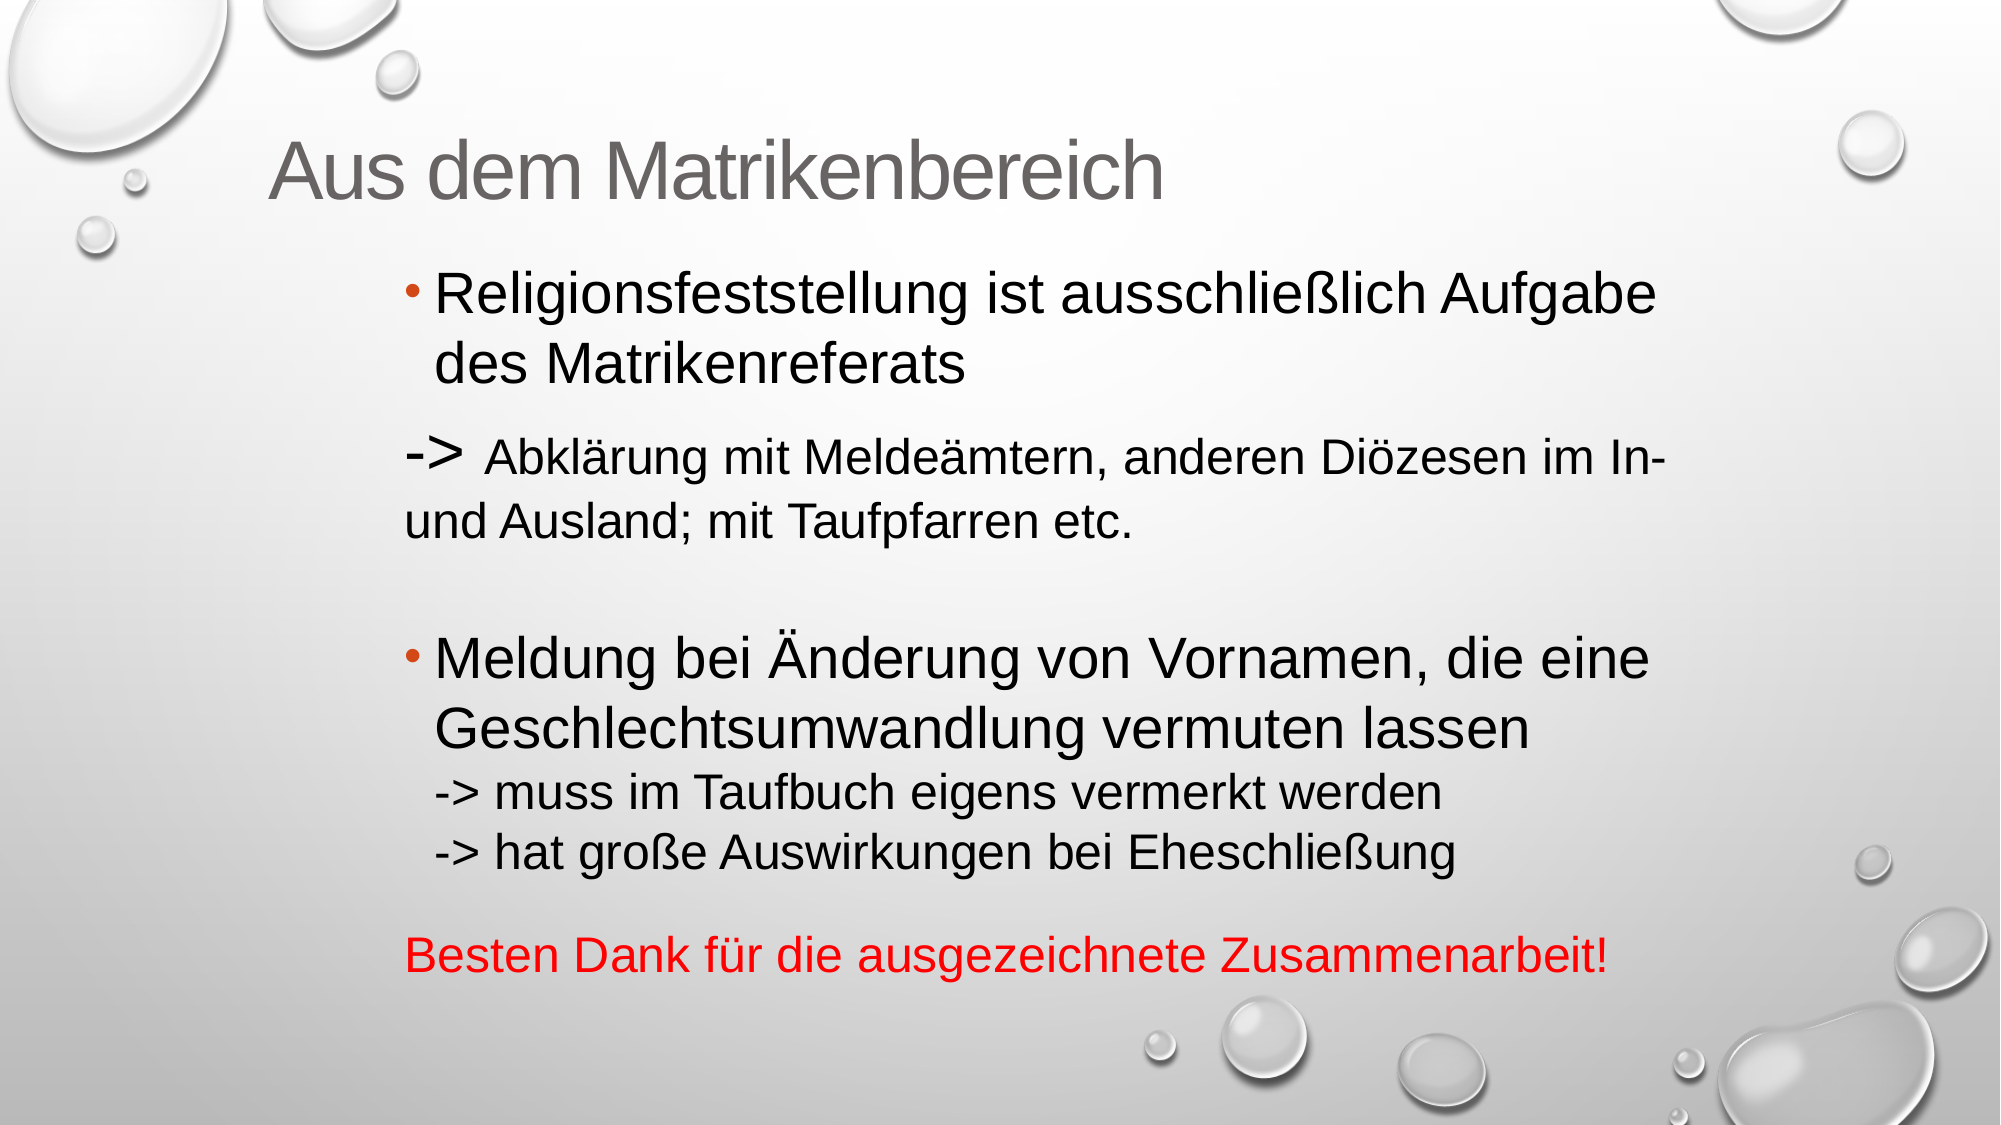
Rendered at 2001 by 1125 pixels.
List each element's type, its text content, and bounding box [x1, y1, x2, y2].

picture [0, 0, 2000, 1125]
text_box Religionsfeststellung ist ausschließlich Aufgabe des Matrikenreferats -> Abklärung mit Meldeämtern, anderen Diözesen im In- und Ausland; mit Taufpfarren etc. Meldung bei Änderung von Vornamen, die eine Geschlechtsumwandlung vermuten lassen -> muss im Taufbuch eigens vermerkt werden -> hat große Auswirkungen bei Eheschließung Besten Dank für die ausgezeichnete Zusammenarbeit! [389, 247, 1740, 1089]
text_box Aus dem Matrikenbereich [253, 85, 1604, 248]
